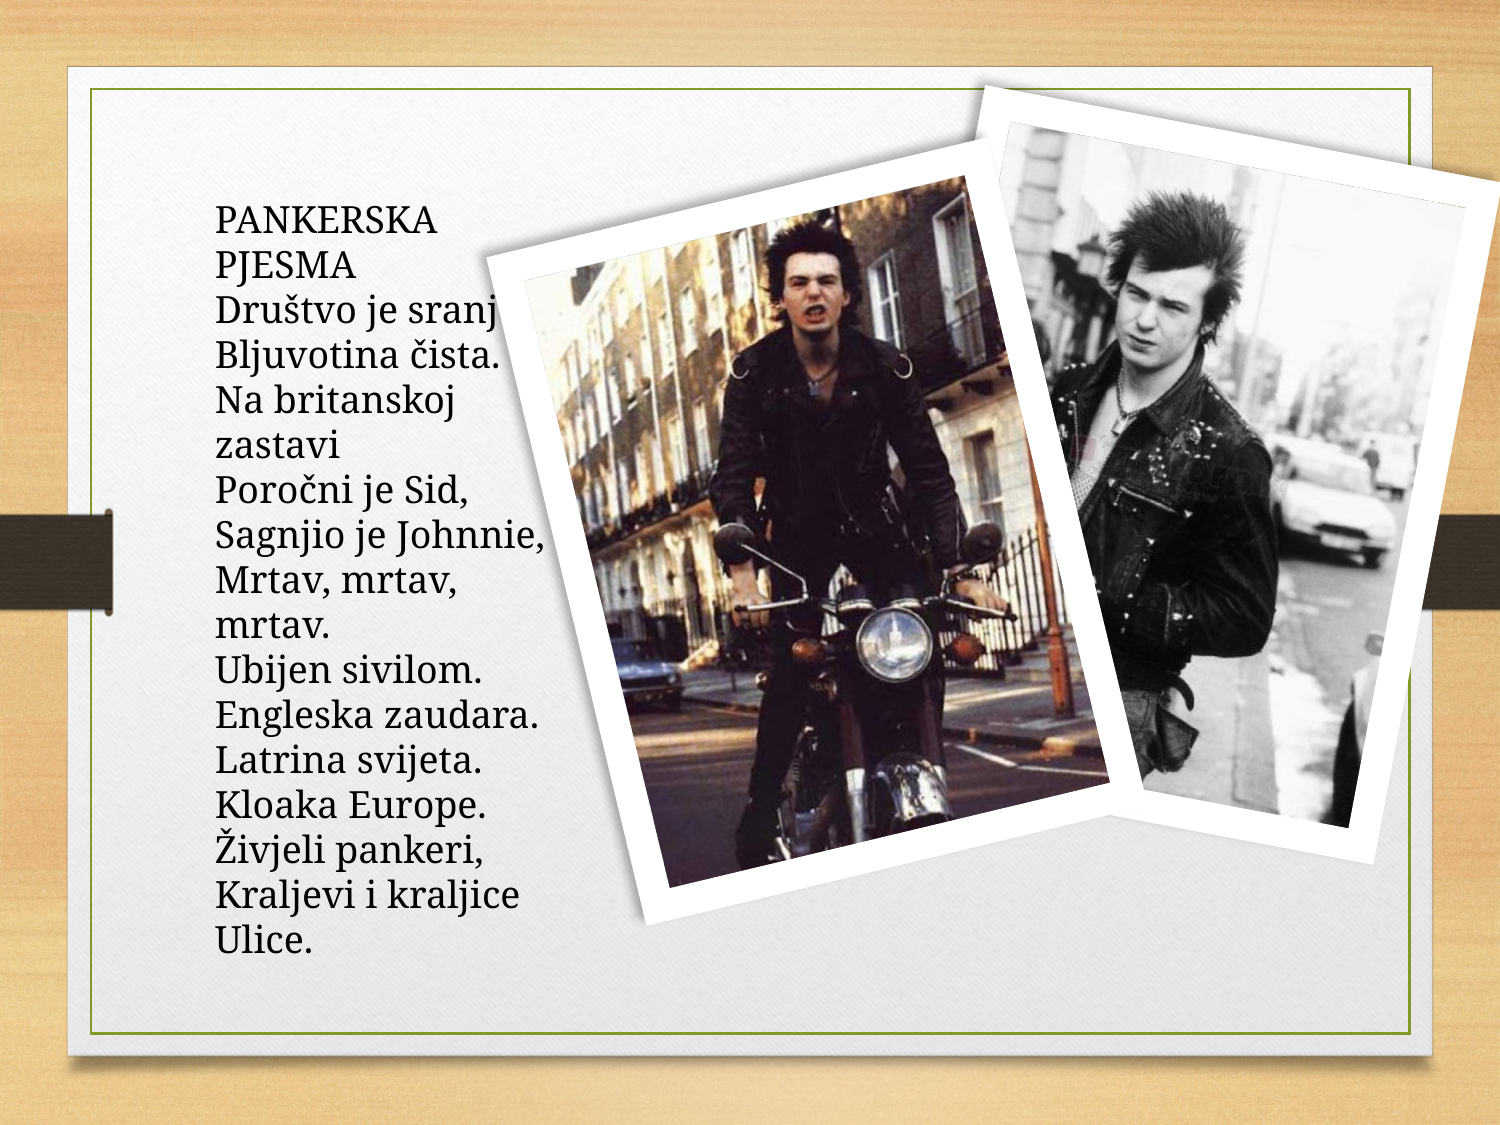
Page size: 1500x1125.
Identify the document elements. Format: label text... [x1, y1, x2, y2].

picture [0, 0, 1500, 1125]
text_box PANKERSKA PJESMA Društvo je sranje, Bljuvotina čista. Na britanskoj zastavi Poročni je Sid, Sagnjio je Johnnie, Mrtav, mrtav, mrtav. Ubijen sivilom. Engleska zaudara. Latrina svijeta. Kloaka Europe. Živjeli pankeri, Kraljevi i kraljice Ulice. [199, 188, 574, 969]
